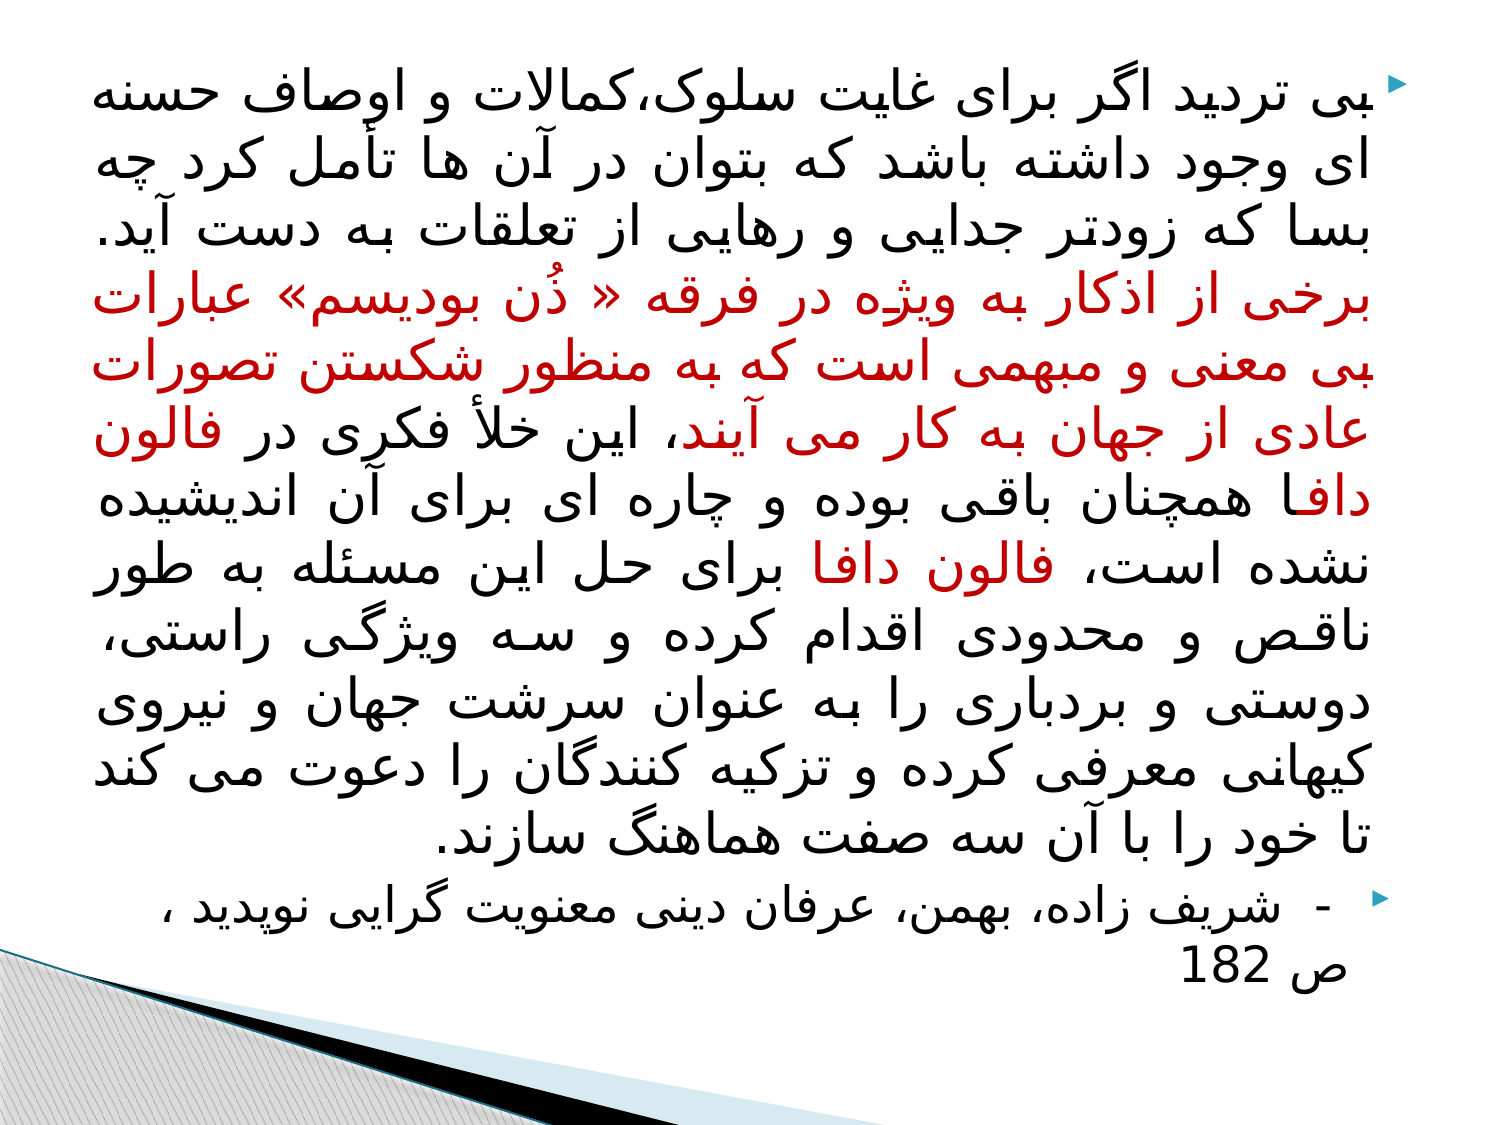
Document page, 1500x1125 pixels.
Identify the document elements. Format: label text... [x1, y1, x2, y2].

list بی تردید اگر برای غایت سلوک،کمالات و اوصاف حسنه ای وجود داشته باشد که بتوان در آن ها تأمل کرد چه بسا که زودتر جدایی و رهایی از تعلقات به دست آید. برخی از اذکار به ویژه در فرقه « ذُن بودیسم» عبارات بی معنی و مبهمی است که به منظور شکستن تصورات عادی از جهان به کار می آیند، این خلأ فکری در فالون دافا همچنان باقی بوده و چاره ای برای آن اندیشیده نشده است، فالون دافا برای حل این مسئله به طور ناقص و محدودی اقدام کرده و سه ویژگی راستی، دوستی و بردباری را به عنوان سرشت جهان و نیروی کیهانی معرفی کرده و تزکیه کنندگان را دعوت می کند تا خود را با آن سه صفت هماهنگ سازند. - شریف زاده، بهمن، عرفان دینی معنویت گرایی نوپدید ، ص 182 [75, 46, 1425, 1043]
